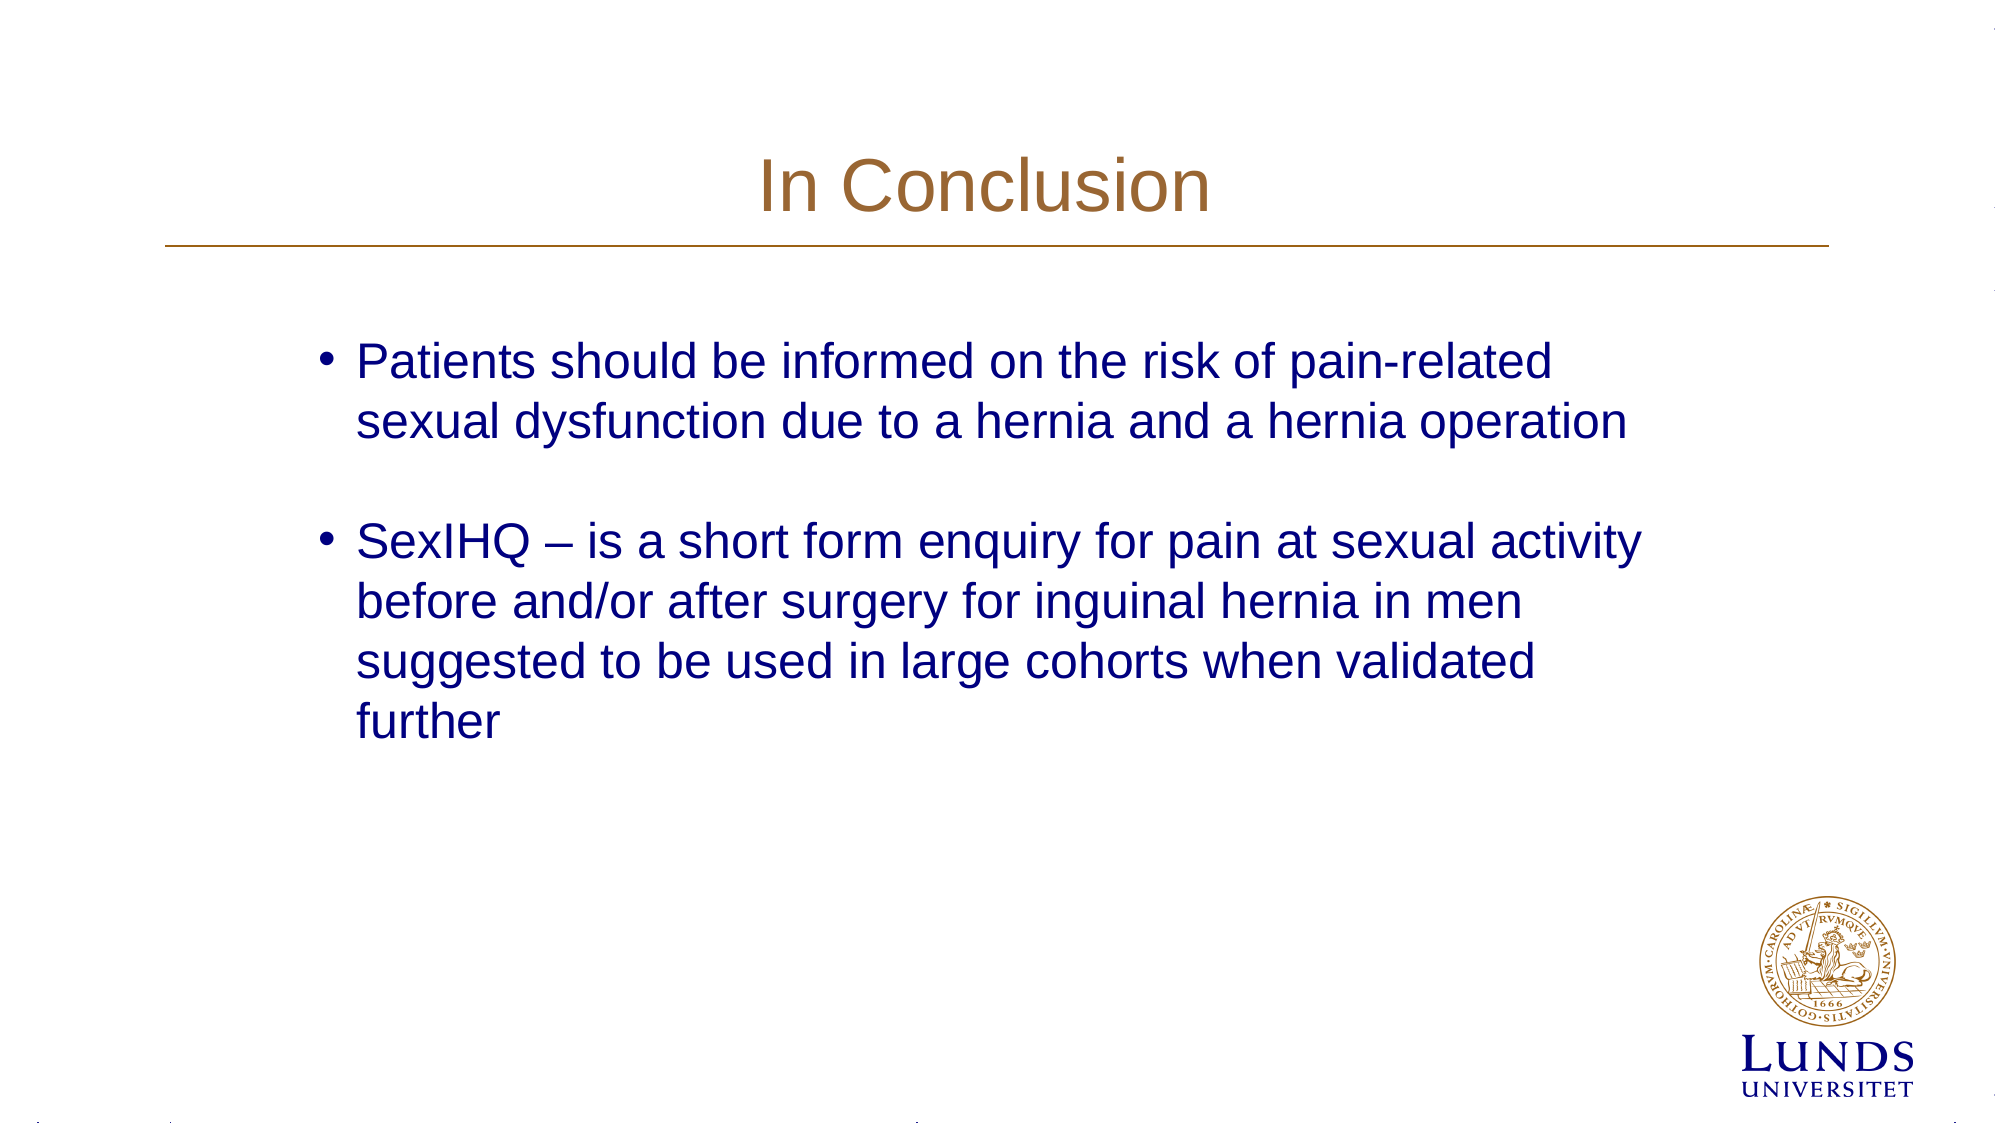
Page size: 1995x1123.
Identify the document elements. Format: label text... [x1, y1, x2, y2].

title In Conclusion [142, 46, 1829, 234]
list Patients should be informed on the risk of pain-related sexual dysfunction due to a hernia and a hernia operation SexIHQ – is a short form enquiry for pain at sexual activity before and/or after surgery for inguinal hernia in men suggested to be used in large cohorts when validated further [303, 320, 1674, 1123]
picture [1742, 896, 1913, 1097]
